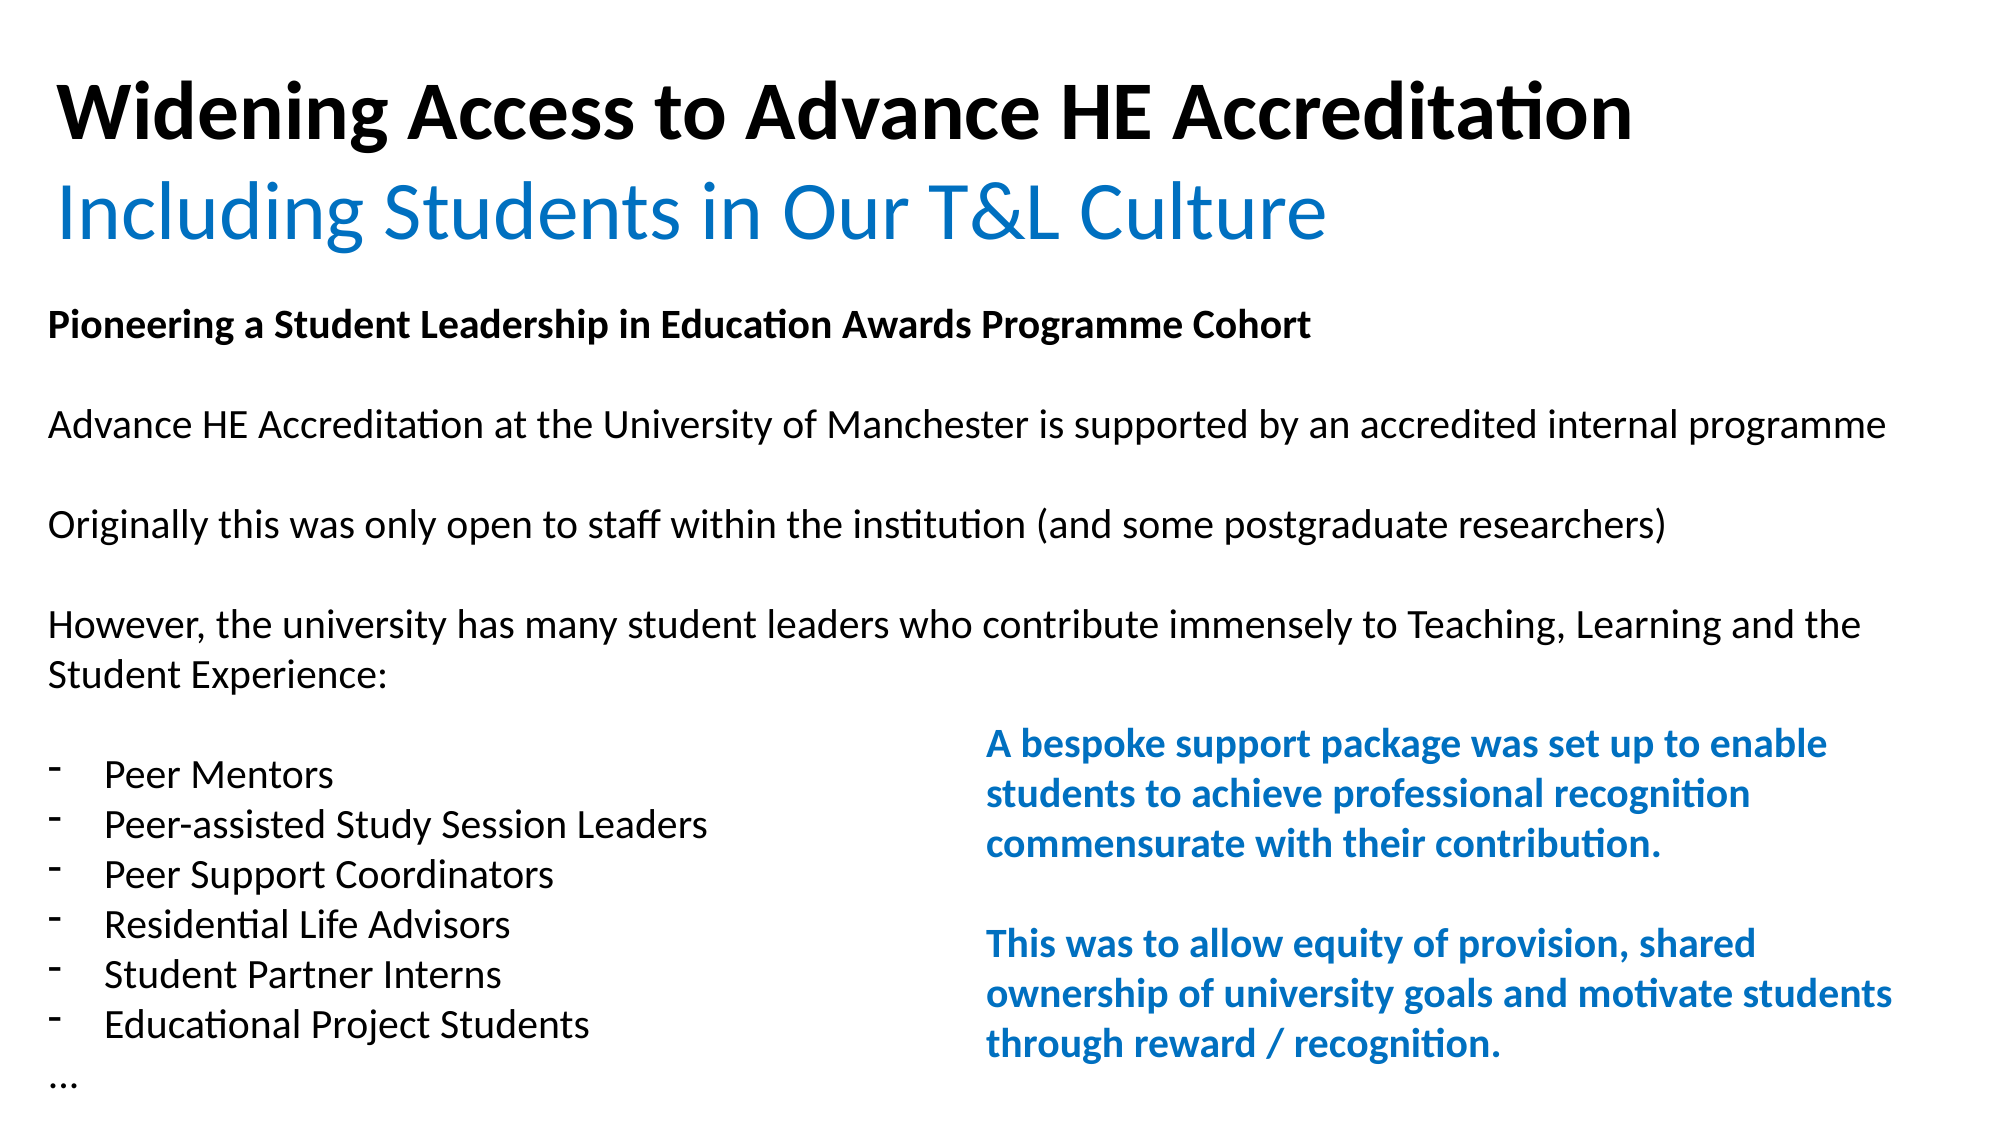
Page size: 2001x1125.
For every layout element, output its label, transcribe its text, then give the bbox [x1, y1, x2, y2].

text_box Pioneering a Student Leadership in Education Awards Programme Cohort Advance HE Accreditation at the University of Manchester is supported by an accredited internal programme Originally this was only open to staff within the institution (and some postgraduate researchers) However, the university has many student leaders who contribute immensely to Teaching, Learning and the Student Experience: Peer Mentors Peer-assisted Study Session Leaders Peer Support Coordinators Residential Life Advisors Student Partner Interns Educational Project Students ... [32, 289, 1962, 1105]
text_box Widening Access to Advance HE Accreditation Including Students in Our T&L Culture [42, 48, 1651, 264]
text_box A bespoke support package was set up to enable students to achieve professional recognition commensurate with their contribution. This was to allow equity of provision, shared ownership of university goals and motivate students through reward / recognition. [971, 708, 1931, 1074]
